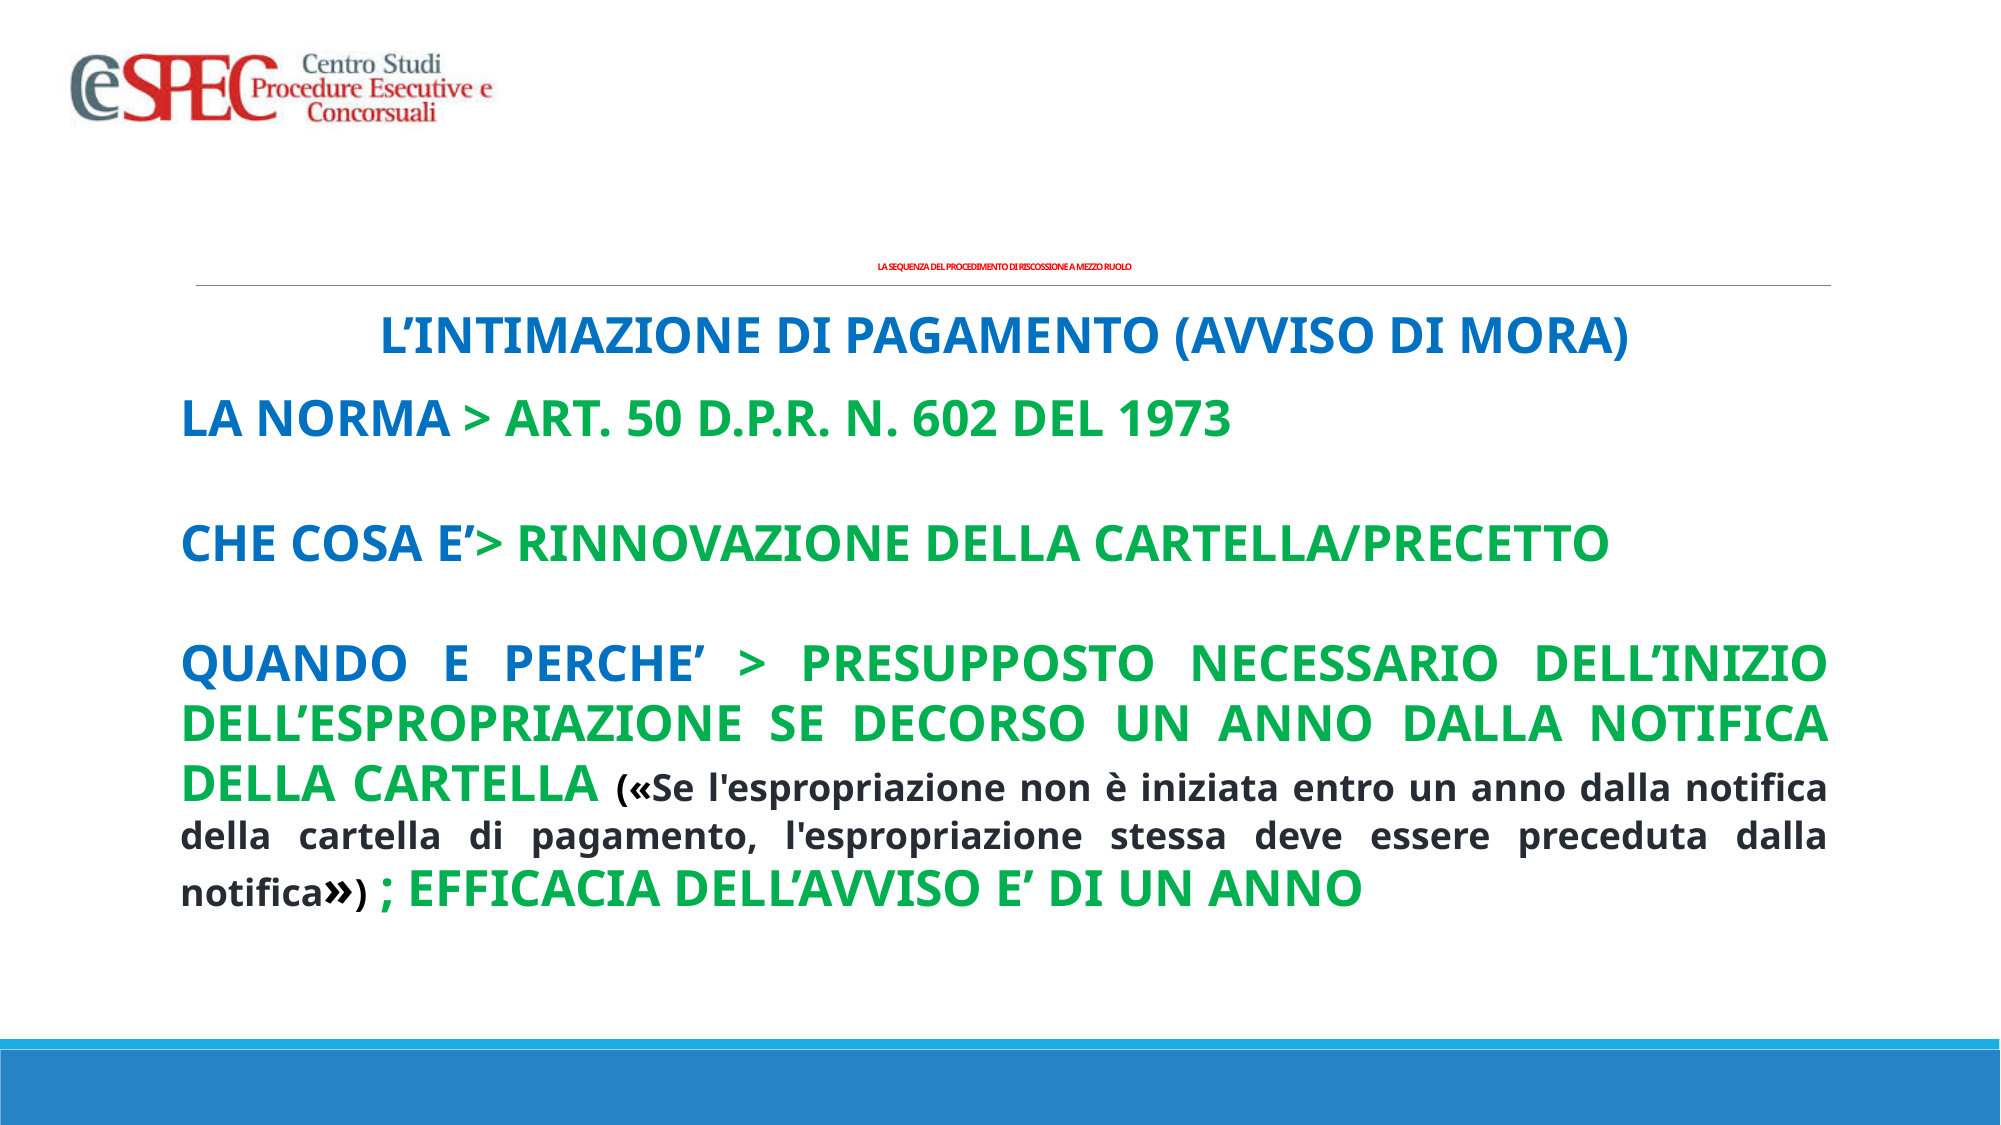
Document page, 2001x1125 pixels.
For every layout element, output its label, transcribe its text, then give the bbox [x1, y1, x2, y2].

picture [59, 0, 540, 184]
title LA SEQUENZA DEL PROCEDIMENTO DI RISCOSSIONE A MEZZO RUOLO [180, 41, 1830, 280]
list L’INTIMAZIONE DI PAGAMENTO (AVVISO DI MORA) La norma > Art. 50 d.P.R. n. 602 del 1973 Che cosa e’> Rinnovazione della cartella/precetto Quando e Perche’ > presupposto necessario dell’inizio dell’espropriazione se decorso un anno dalla notifica della cartella («Se l'espropriazione non è iniziata entro un anno dalla notifica della cartella di pagamento, l'espropriazione stessa deve essere preceduta dalla notifica») ; efficacia dell’avviso e’ di un anno [180, 302, 1830, 963]
